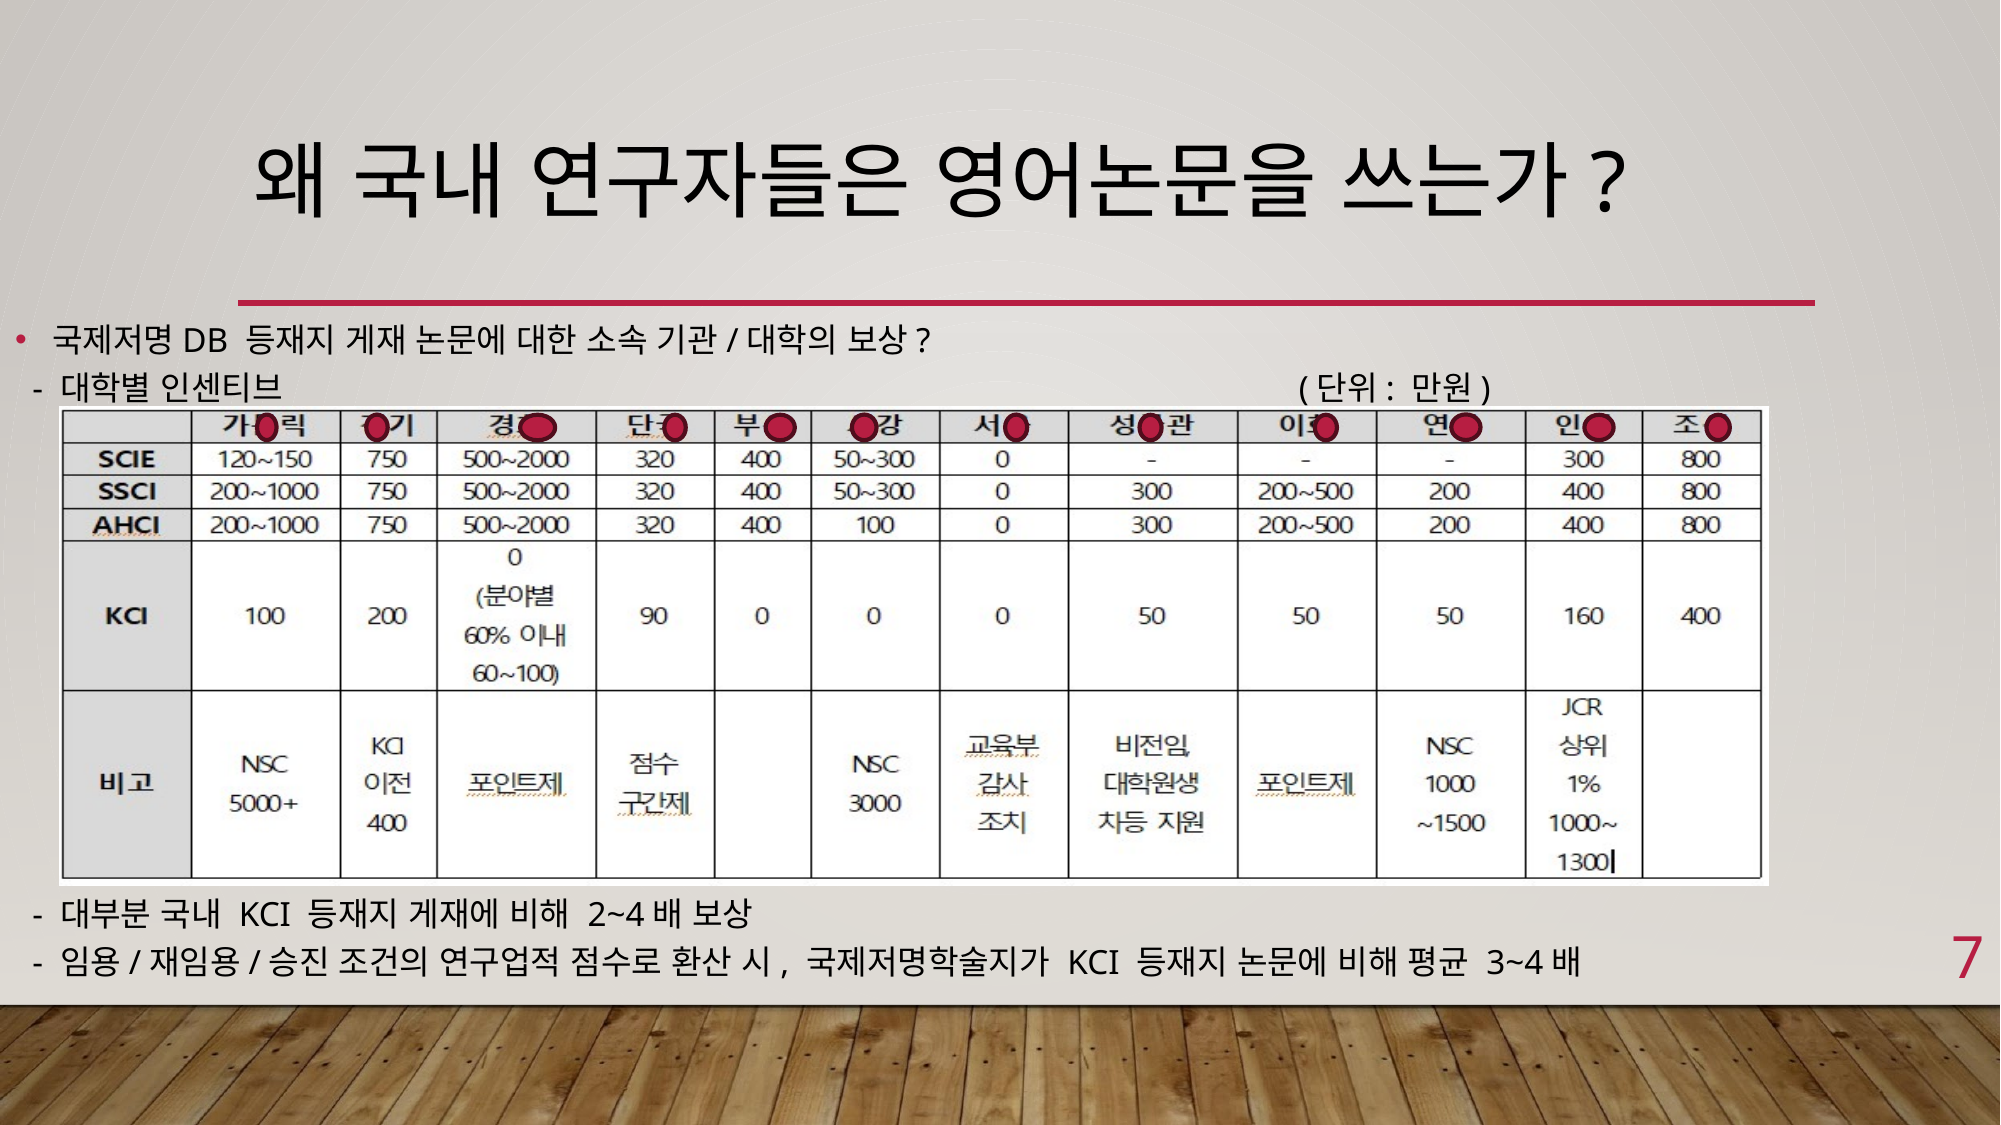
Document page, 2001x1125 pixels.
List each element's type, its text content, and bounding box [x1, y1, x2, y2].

title 왜 국내 연구자들은 영어논문을 쓰는가? [238, 131, 1814, 304]
slide_number 7 [1866, 912, 2000, 995]
picture [0, 1005, 2000, 1125]
picture [59, 406, 1770, 886]
list 국제저명DB 등재지 게재 논문에 대한 소속 기관/대학의 보상? - 대학별 인센티브 (단위: 만원) - 대부분 국내 KCI 등재지 게재에 비해 2~4배 보상 - 임용/재임용/승진 조건의 연구업적 점수로 환산 시, 국제저명학술지가 KCI 등재지 논문에 비해 평균 3~4배 [0, 304, 1972, 1066]
